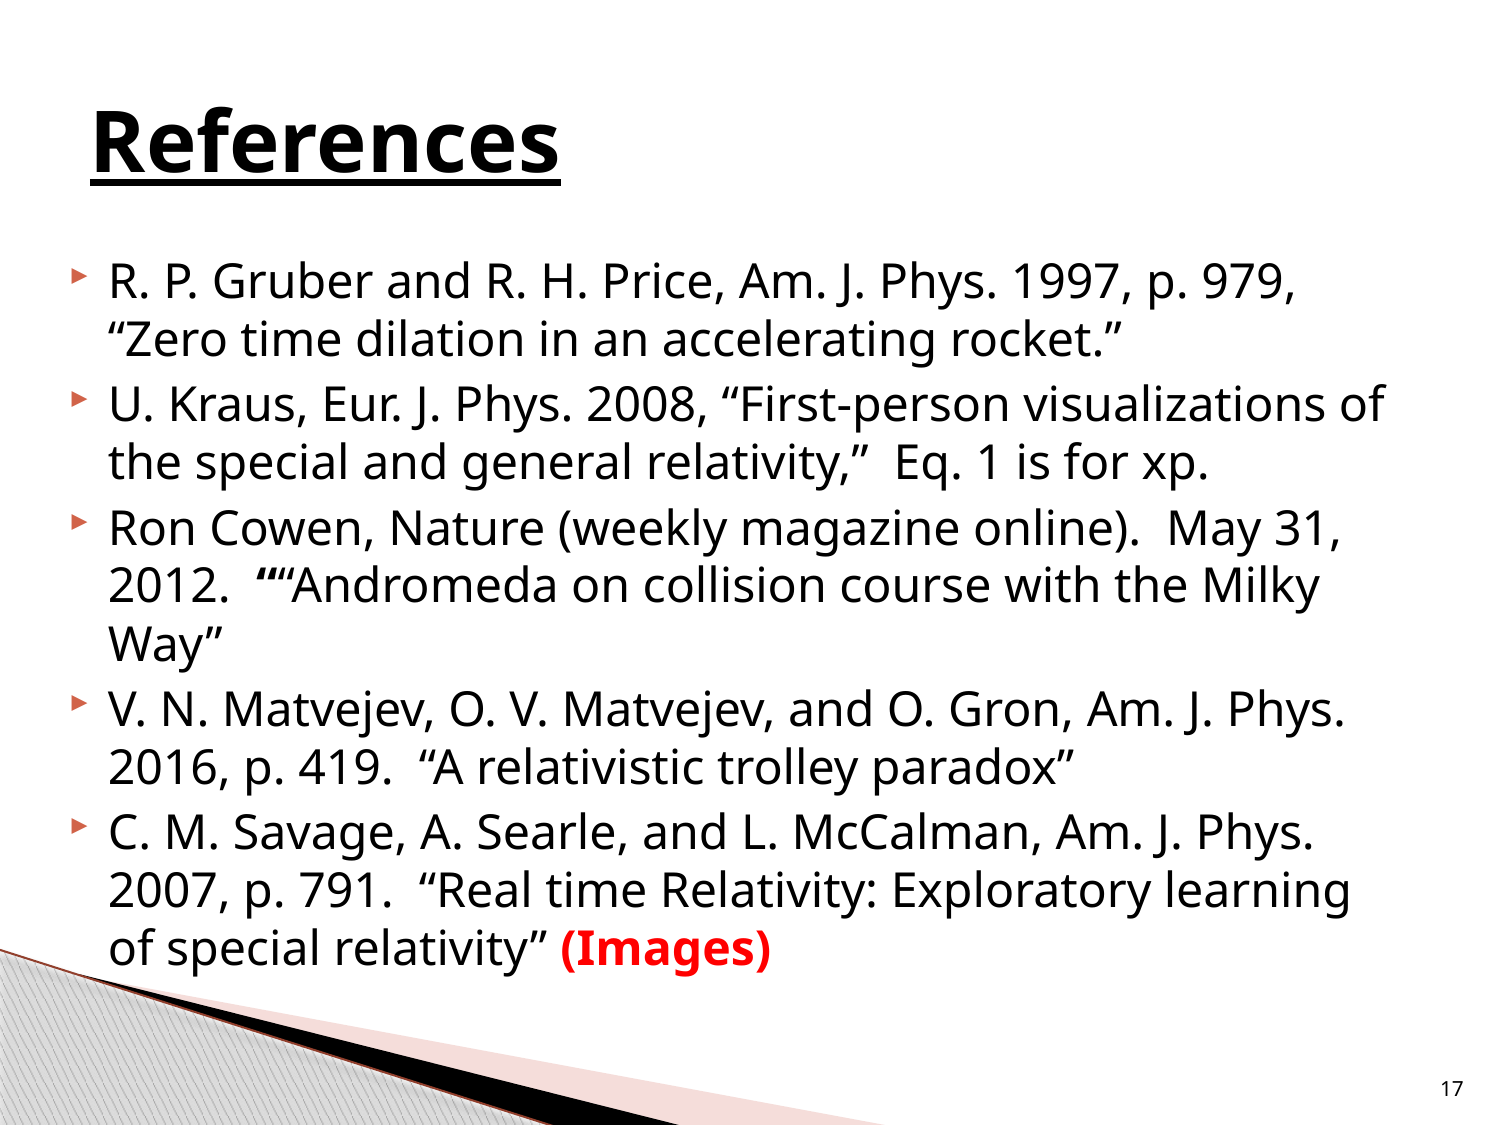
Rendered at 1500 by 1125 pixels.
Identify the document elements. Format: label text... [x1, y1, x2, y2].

list R. P. Gruber and R. H. Price, Am. J. Phys. 1997, p. 979, “Zero time dilation in an accelerating rocket.” U. Kraus, Eur. J. Phys. 2008, “First-person visualizations of the special and general relativity,” Eq. 1 is for xp. Ron Cowen, Nature (weekly magazine online). May 31, 2012. ““Andromeda on collision course with the Milky Way” V. N. Matvejev, O. V. Matvejev, and O. Gron, Am. J. Phys. 2016, p. 419. “A relativistic trolley paradox” C. M. Savage, A. Searle, and L. McCalman, Am. J. Phys. 2007, p. 791. “Real time Relativity: Exploratory learning of special relativity” (Images) [37, 243, 1425, 986]
slide_number 17 [1418, 1051, 1479, 1112]
title References [75, 45, 1425, 233]
